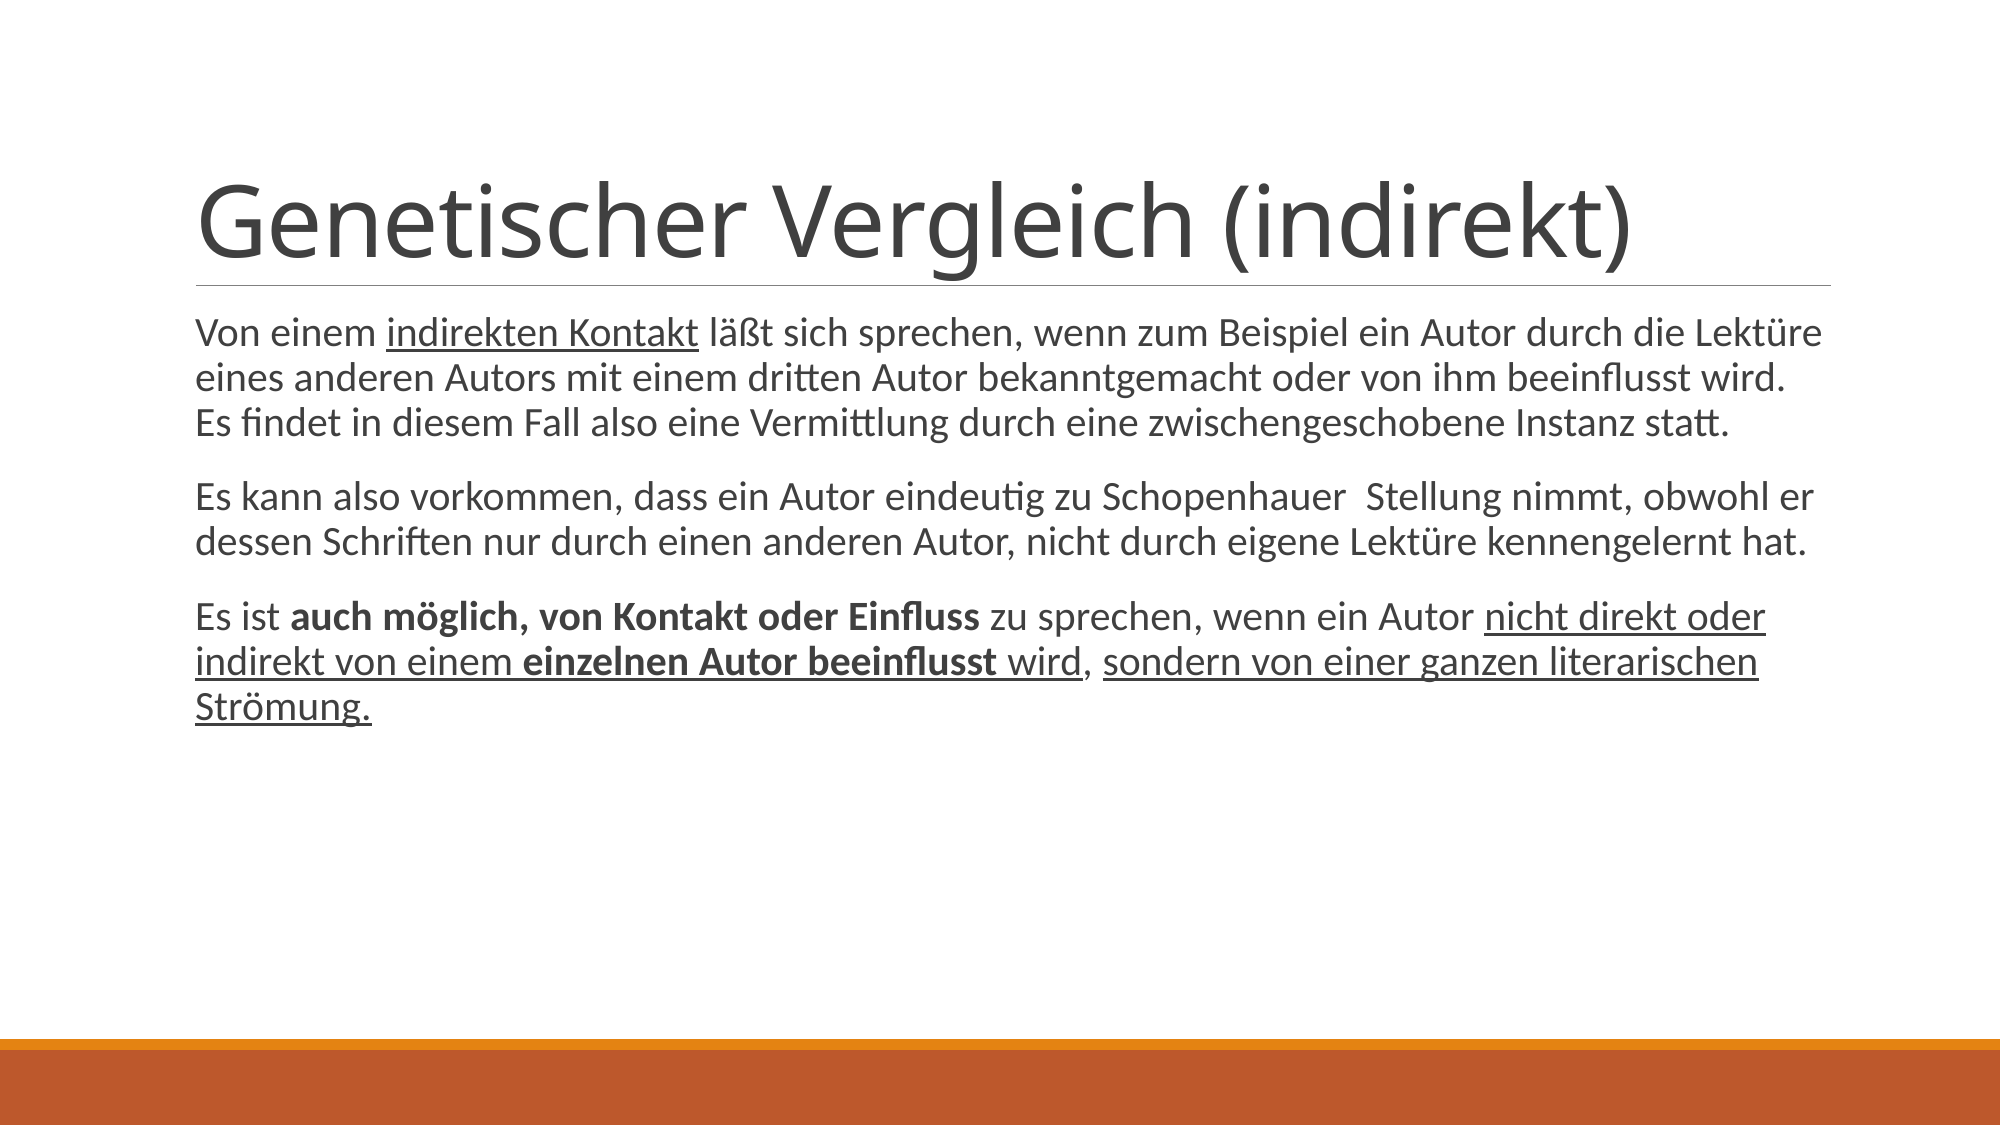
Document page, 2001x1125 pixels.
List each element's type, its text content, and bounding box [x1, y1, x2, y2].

title Genetischer Vergleich (indirekt) [180, 47, 1830, 285]
list Von einem indirekten Kontakt läßt sich sprechen, wenn zum Beispiel ein Autor durch die Lektüre eines anderen Autors mit einem dritten Autor bekanntgemacht oder von ihm beeinflusst wird. Es findet in diesem Fall also eine Vermittlung durch eine zwischengeschobene Instanz statt. Es kann also vorkommen, dass ein Autor eindeutig zu Schopenhauer Stellung nimmt, obwohl er dessen Schriften nur durch einen anderen Autor, nicht durch eigene Lektüre kennengelernt hat. Es ist auch möglich, von Kontakt oder Einfluss zu sprechen, wenn ein Autor nicht direkt oder indirekt von einem einzelnen Autor beeinflusst wird, sondern von einer ganzen literarischen Strömung. [180, 302, 1830, 963]
